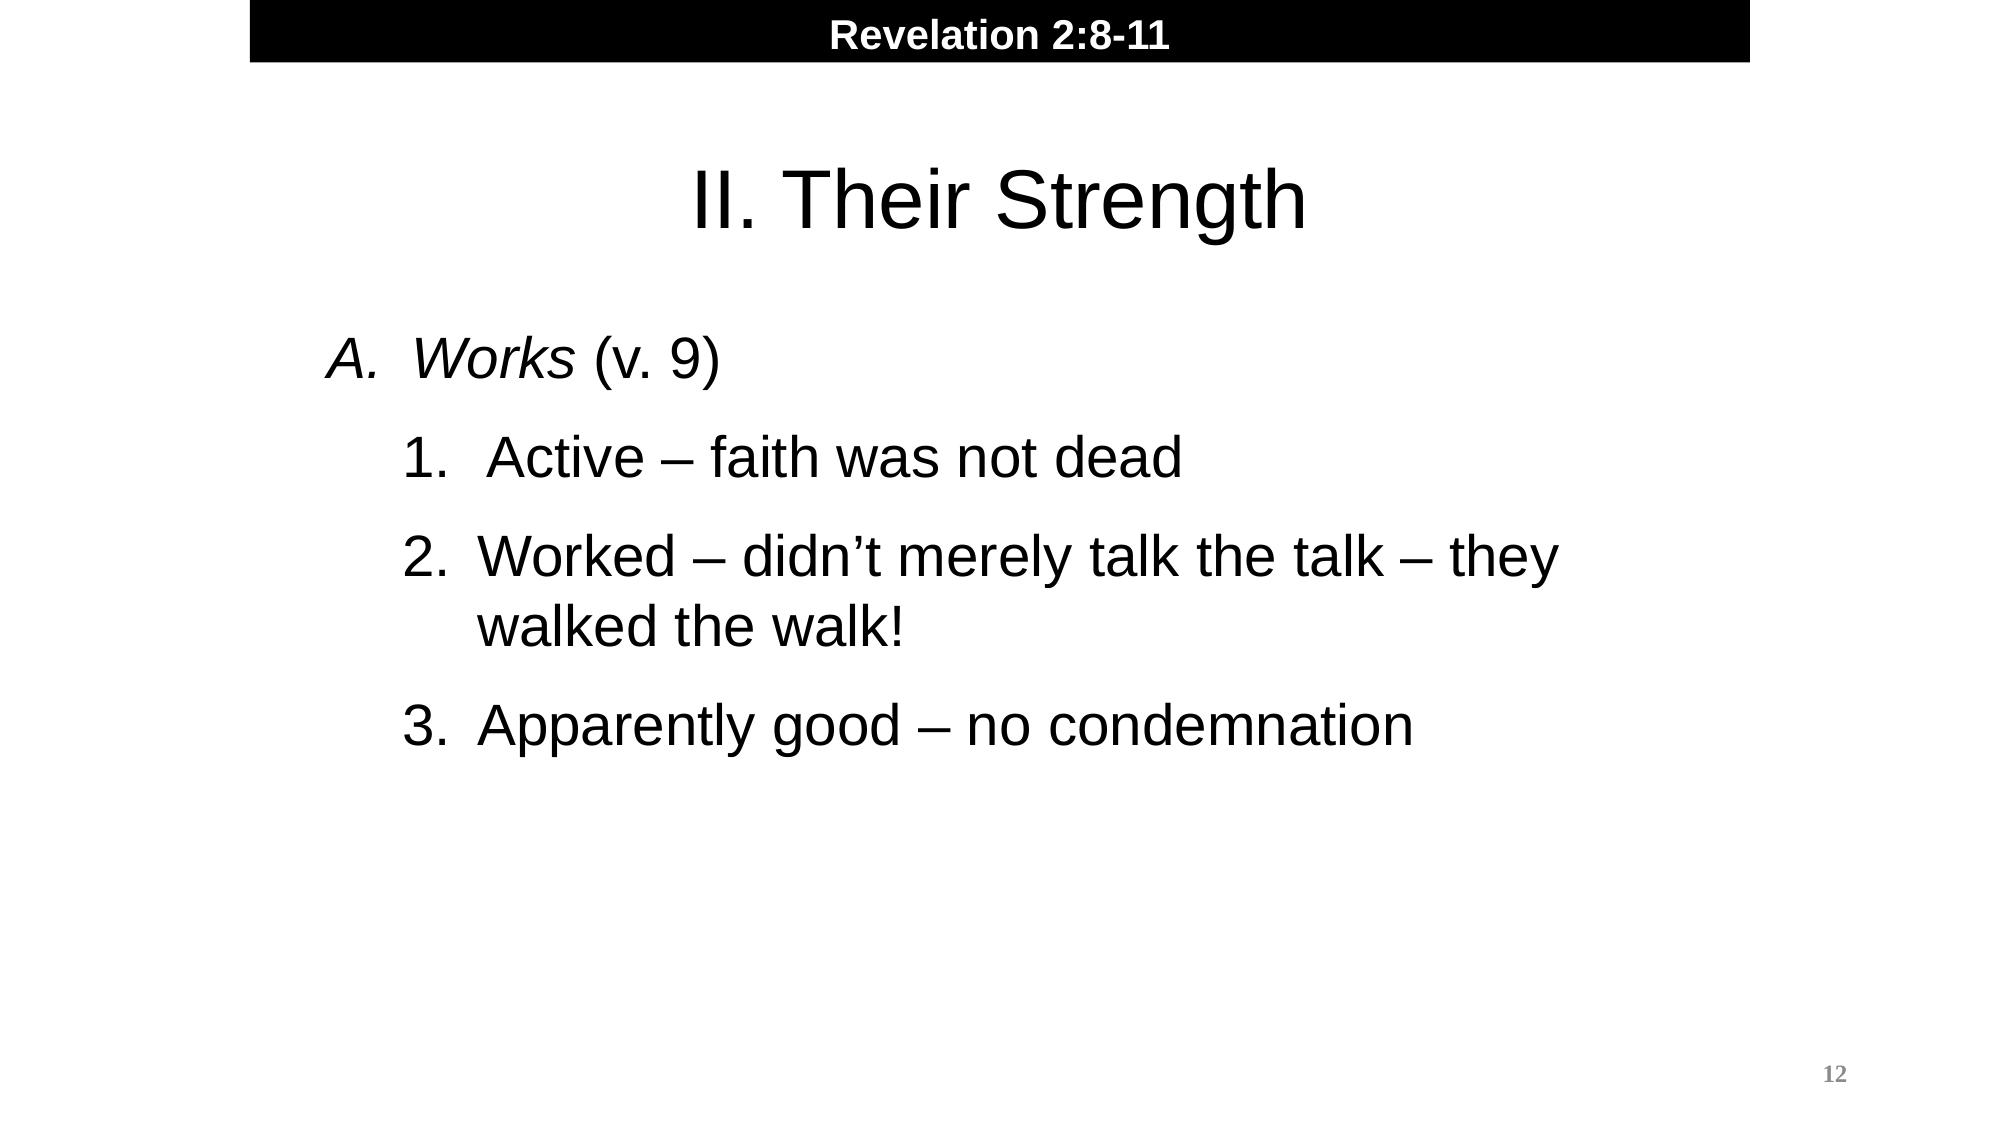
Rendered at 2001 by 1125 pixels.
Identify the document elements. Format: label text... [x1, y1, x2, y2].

text_box II. Their Strength [337, 137, 1663, 253]
text_box Works (v. 9) Active – faith was not dead Worked – didn’t merely talk the talk – they walked the walk! Apparently good – no condemnation [312, 312, 1713, 765]
text_box Revelation 2:8-11 [249, 0, 1750, 63]
slide_number 12 [1412, 1042, 1863, 1103]
